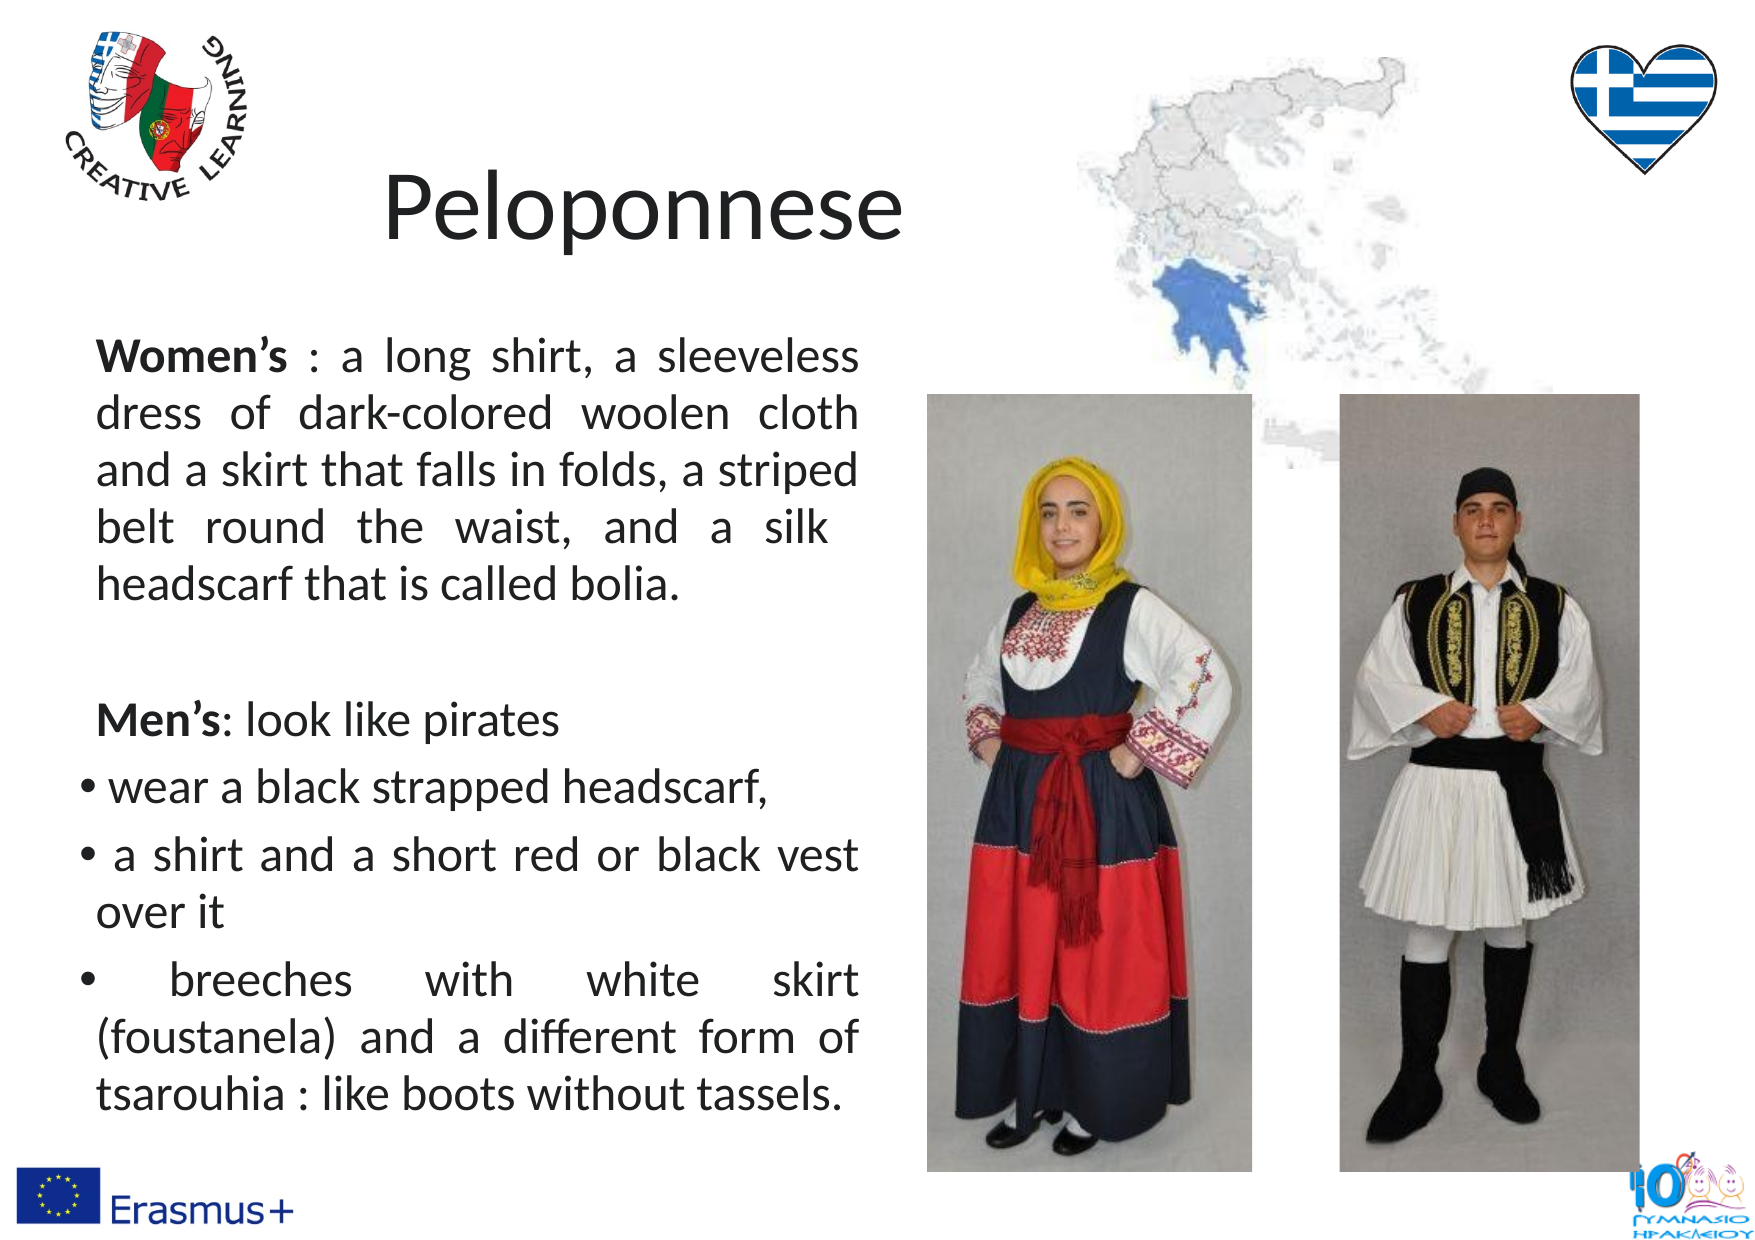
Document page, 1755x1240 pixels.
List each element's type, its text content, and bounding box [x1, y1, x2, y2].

picture [926, 57, 1755, 1240]
picture [0, 1151, 309, 1240]
text_box Peloponnese [367, 132, 943, 267]
text_box Women’s : a long shirt, a sleeveless dress of dark-colored woolen cloth and a skirt that falls in folds, a striped belt round the waist, and a silk headscarf that is called bolia. Men’s: look like pirates wear a black strapped headscarf, a shirt and a short red or black vest over it breeches with white skirt (foustanela) and a different form of tsarouhia : like boots without tassels. [64, 319, 890, 1130]
picture [51, 19, 261, 208]
picture [1564, 32, 1724, 191]
